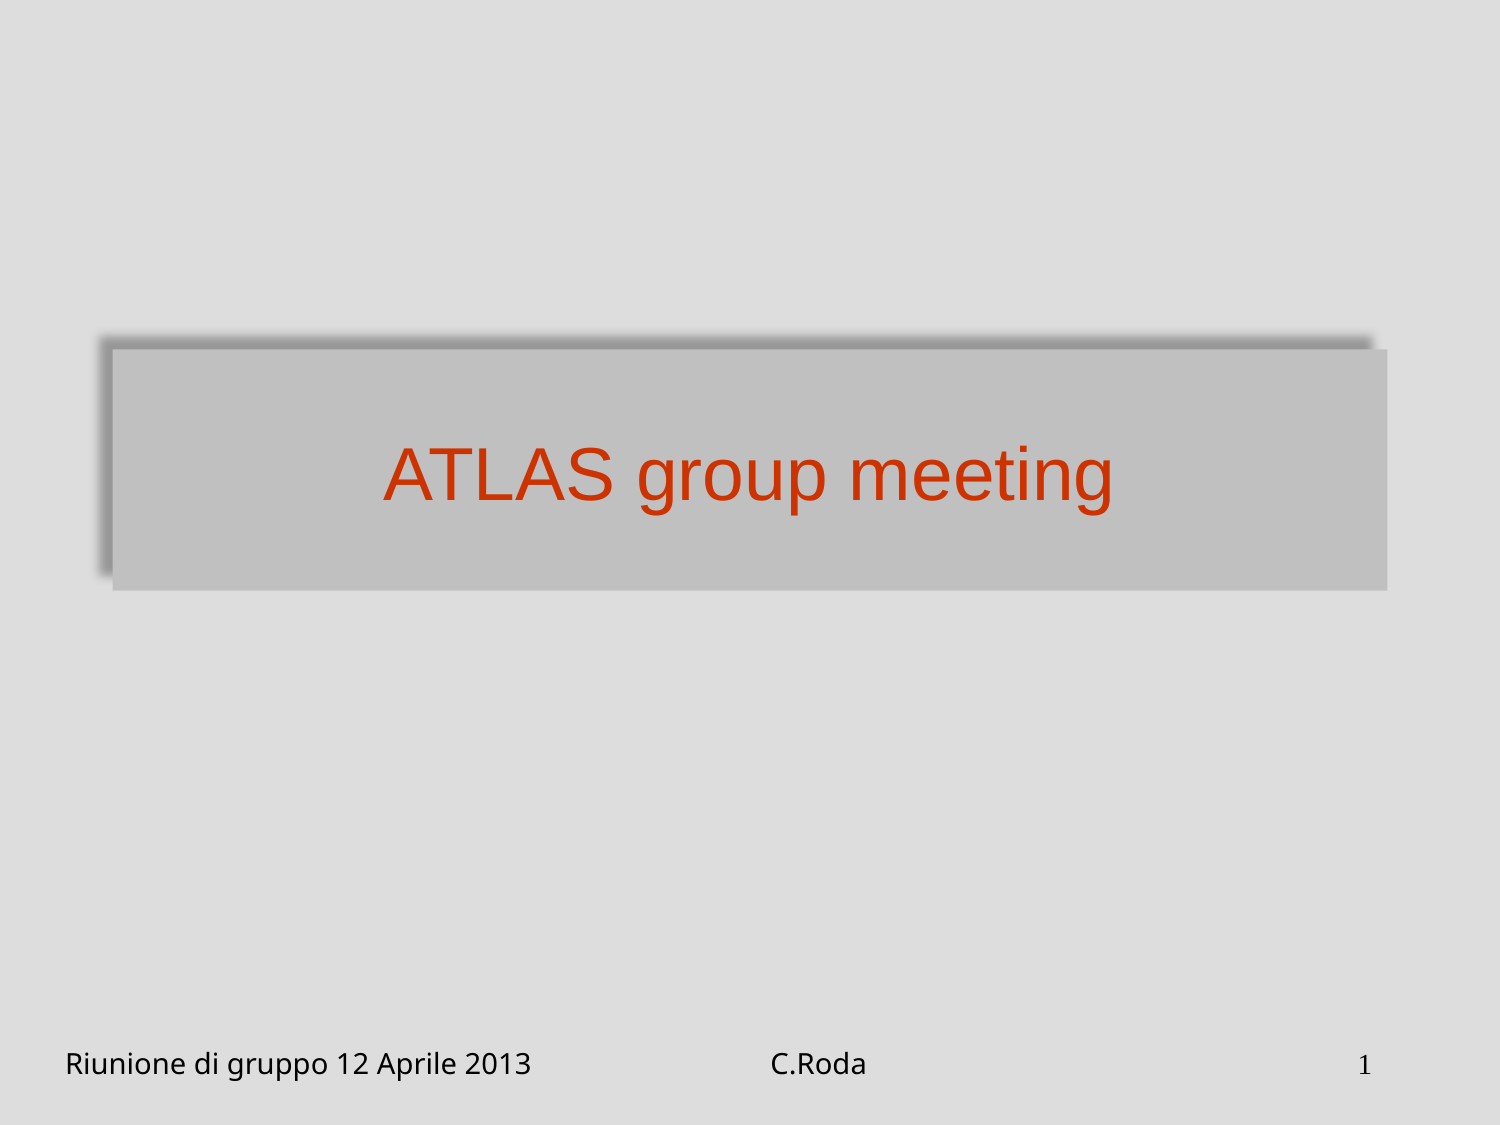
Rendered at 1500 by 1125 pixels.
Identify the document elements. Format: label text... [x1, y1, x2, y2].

slide_number 1 [1074, 1037, 1388, 1113]
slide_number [49, 1037, 562, 1088]
title ATLAS group meeting [111, 348, 1388, 592]
footer C.Roda [562, 1037, 1074, 1113]
